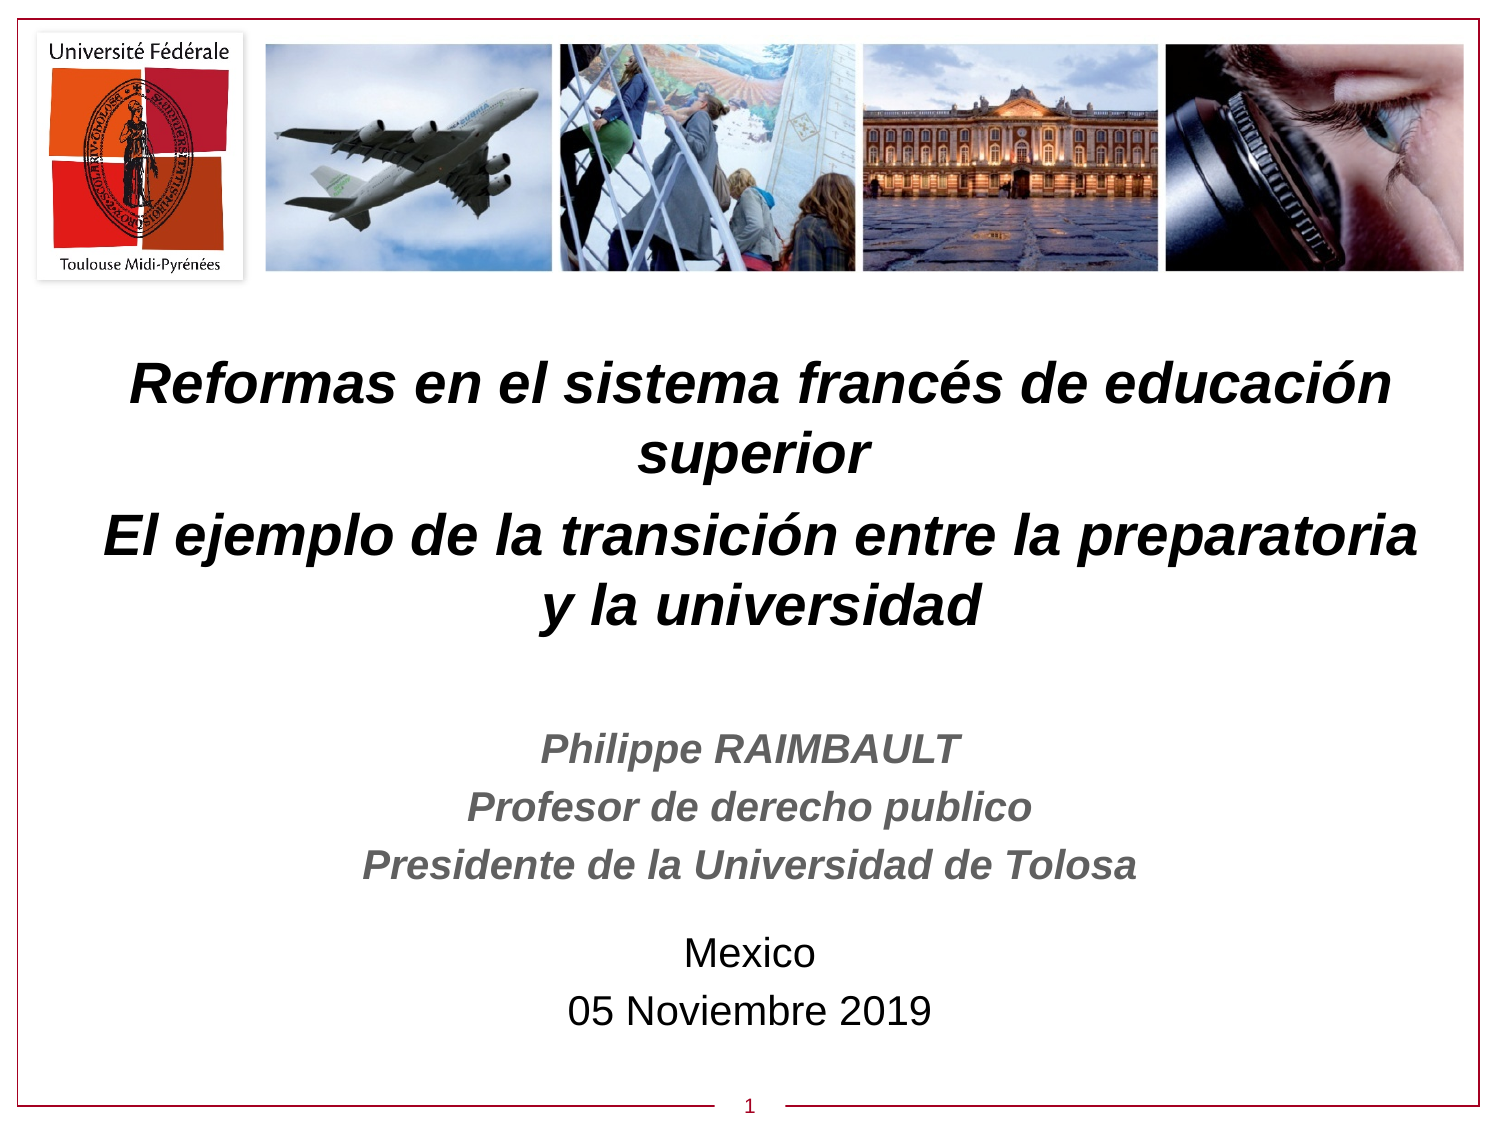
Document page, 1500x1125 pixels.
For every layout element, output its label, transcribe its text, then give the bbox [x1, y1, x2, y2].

picture [558, 35, 1464, 273]
subtitle Philippe RAIMBAULT Profesor de derecho publico Presidente de la Universidad de Tolosa Mexico 05 Noviembre 2019 [218, 680, 1282, 1059]
picture [28, 24, 254, 291]
picture [265, 35, 554, 273]
text_box Reformas en el sistema francés de educación superior El ejemplo de la transición entre la preparatoria y la universidad [76, 338, 1447, 583]
